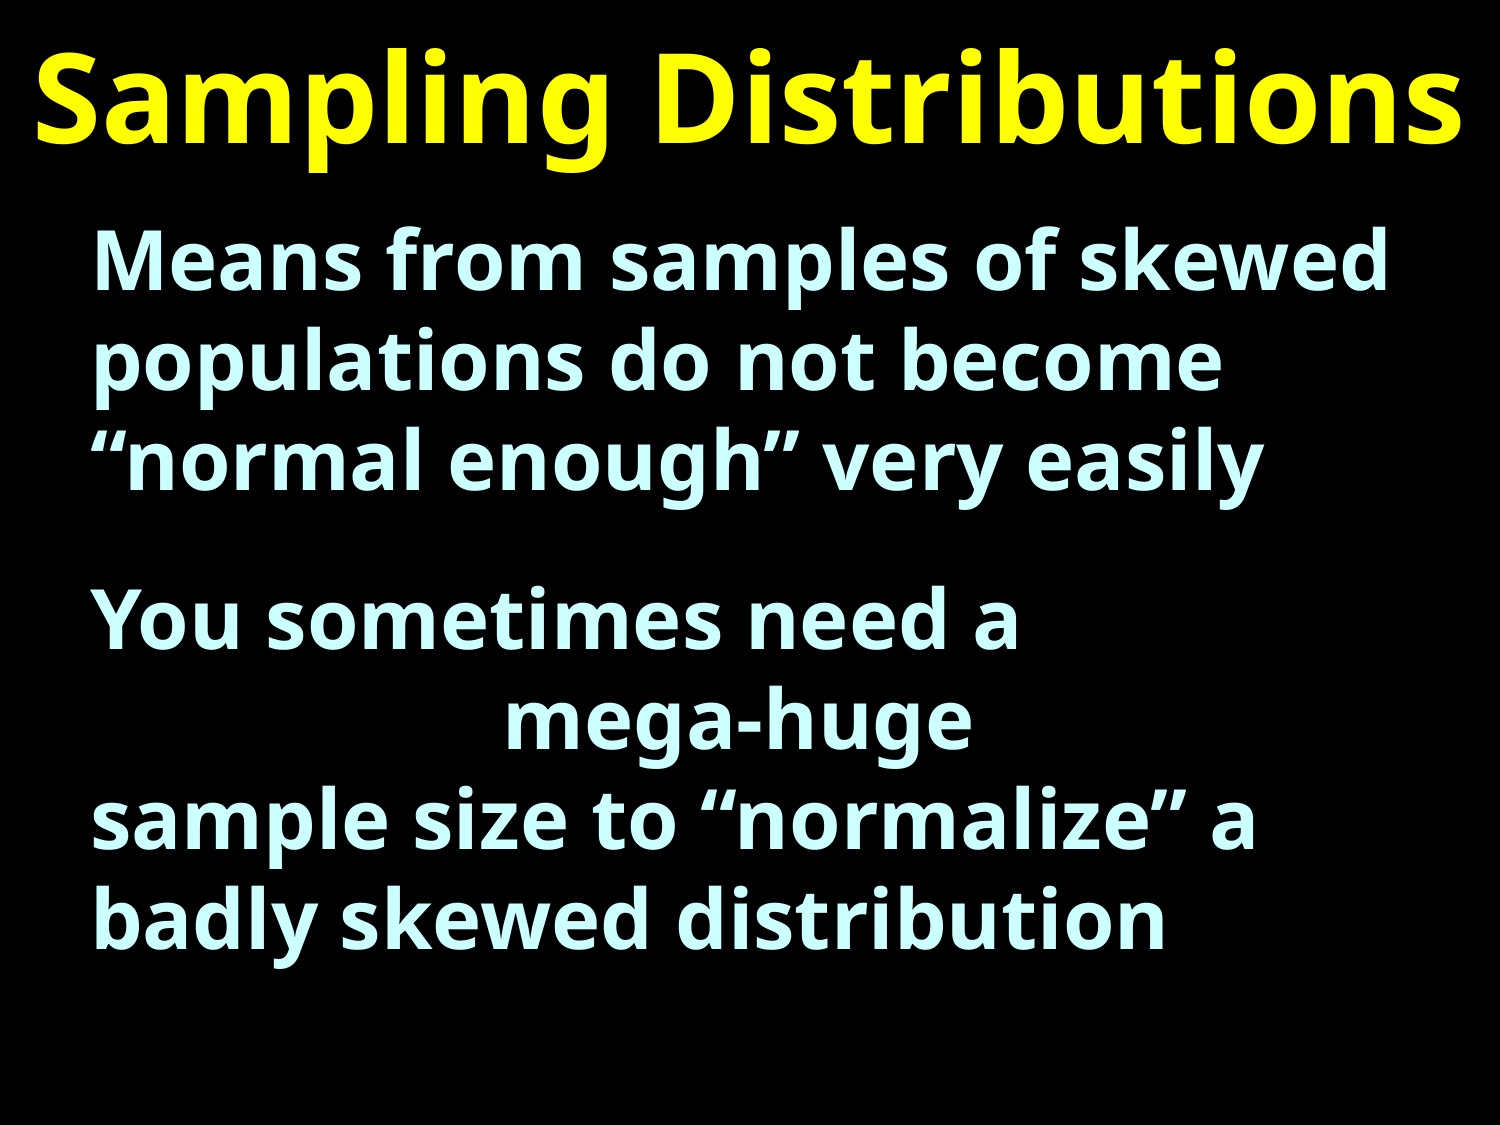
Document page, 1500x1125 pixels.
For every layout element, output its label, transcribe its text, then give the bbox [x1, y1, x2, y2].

list Means from samples of skewed populations do not become “normal enough” very easily You sometimes need a mega-huge sample size to “normalize” a badly skewed distribution [75, 200, 1425, 1125]
title Sampling Distributions [0, 0, 1500, 188]
